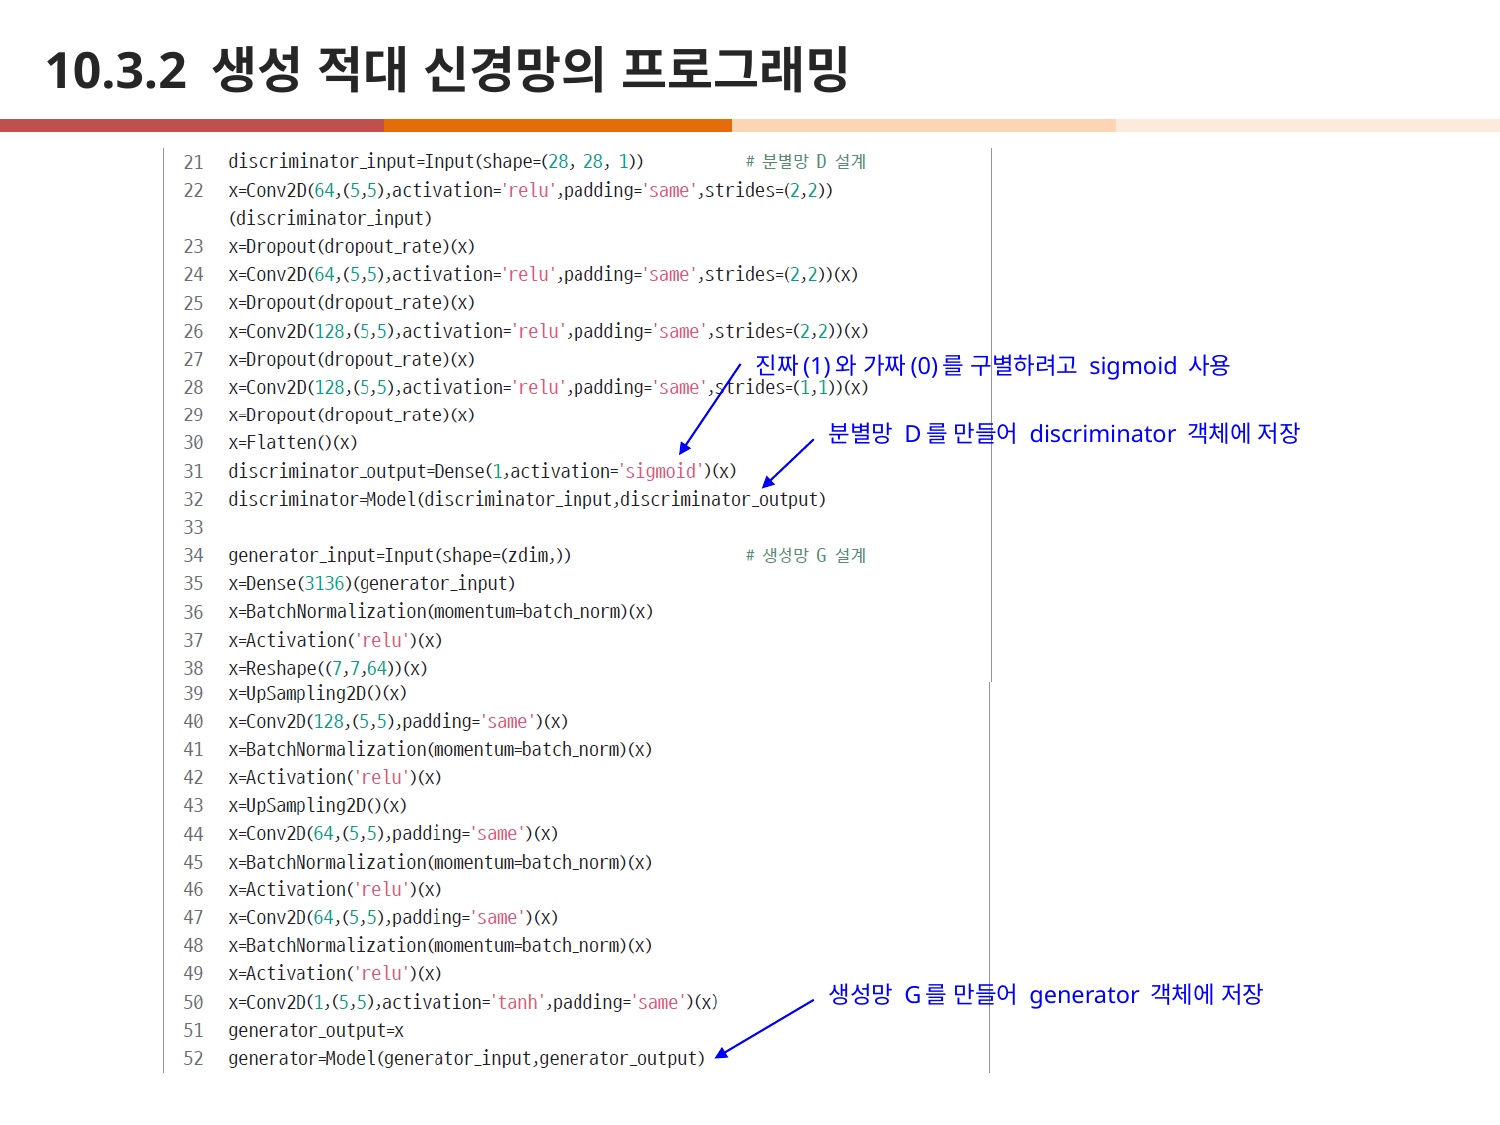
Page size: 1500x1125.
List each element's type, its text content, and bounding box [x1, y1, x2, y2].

picture [158, 148, 999, 1073]
title 10.3.2 생성 적대 신경망의 프로그래밍 [29, 23, 1270, 114]
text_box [678, 363, 741, 456]
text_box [761, 438, 814, 489]
text_box 분별망 D를 만들어 discriminator 객체에 저장 [1004, 411, 1393, 456]
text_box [714, 999, 814, 1059]
text_box 생성망 G를 만들어 generator 객체에 저장 [1001, 972, 1393, 1016]
text_box 진짜(1)와 가짜(0)를 구별하려고 sigmoid 사용 [1004, 343, 1320, 387]
